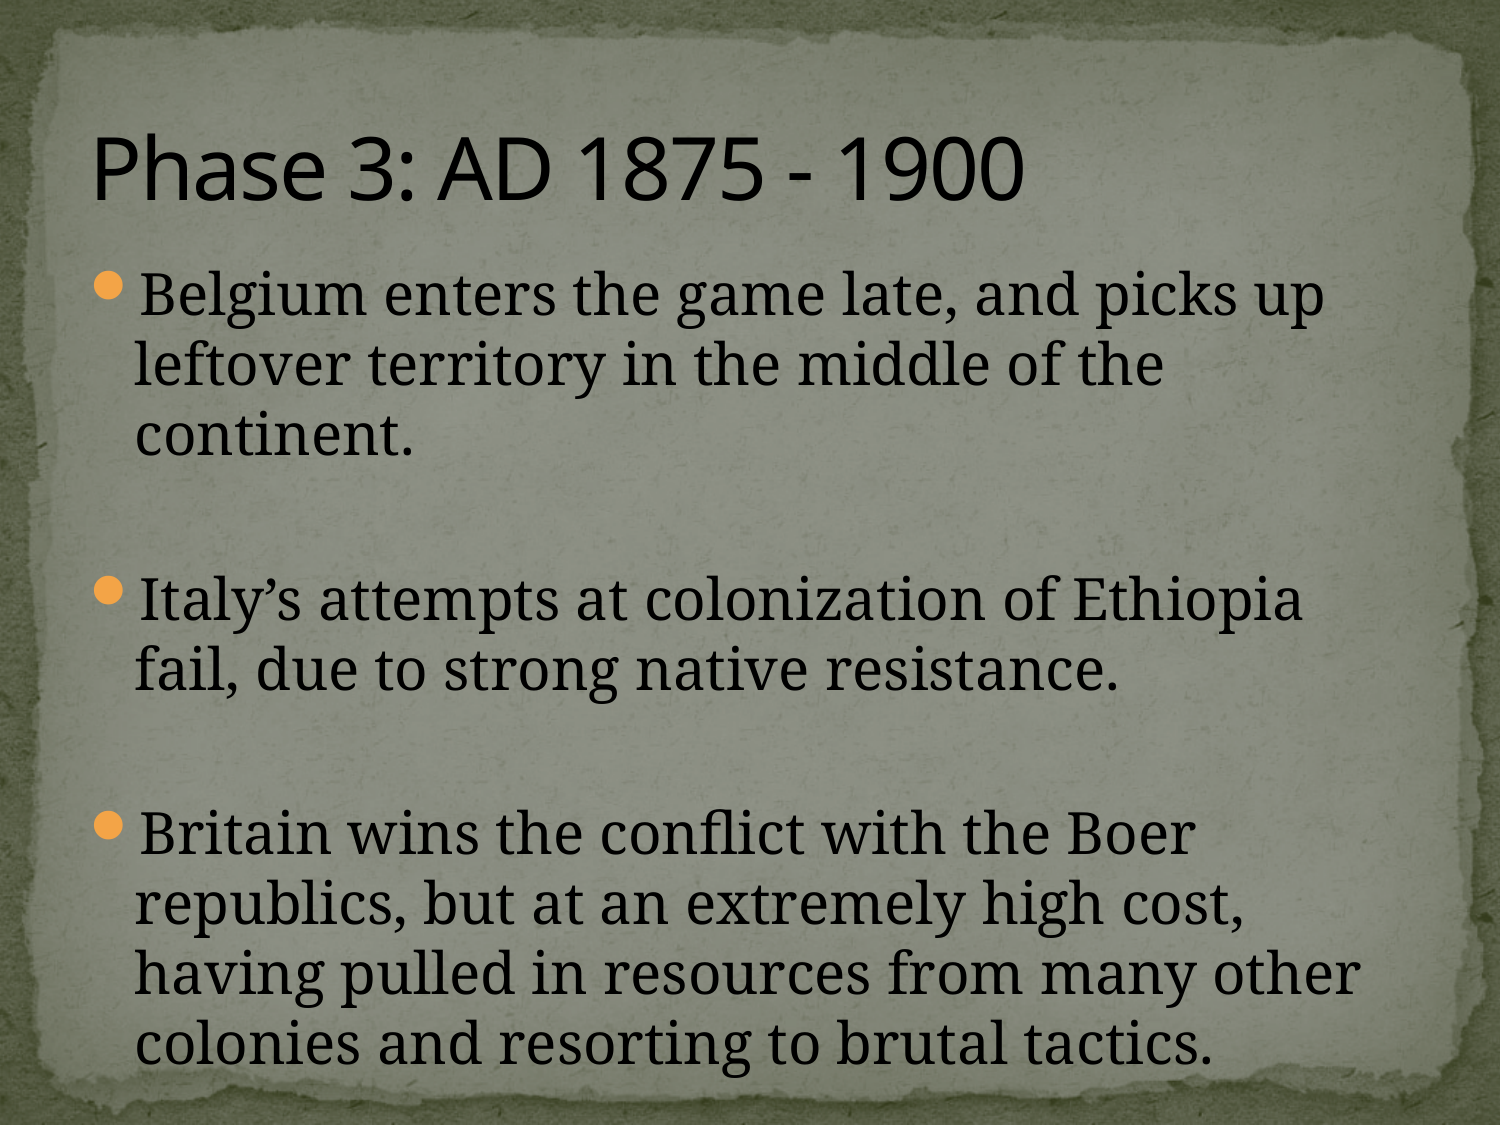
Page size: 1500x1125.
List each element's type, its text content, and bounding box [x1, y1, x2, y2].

list Belgium enters the game late, and picks up leftover territory in the middle of the continent. Italy’s attempts at colonization of Ethiopia fail, due to strong native resistance. Britain wins the conflict with the Boer republics, but at an extremely high cost, having pulled in resources from many other colonies and resorting to brutal tactics. [75, 249, 1425, 1088]
title Phase 3: AD 1875 - 1900 [74, 24, 1425, 225]
